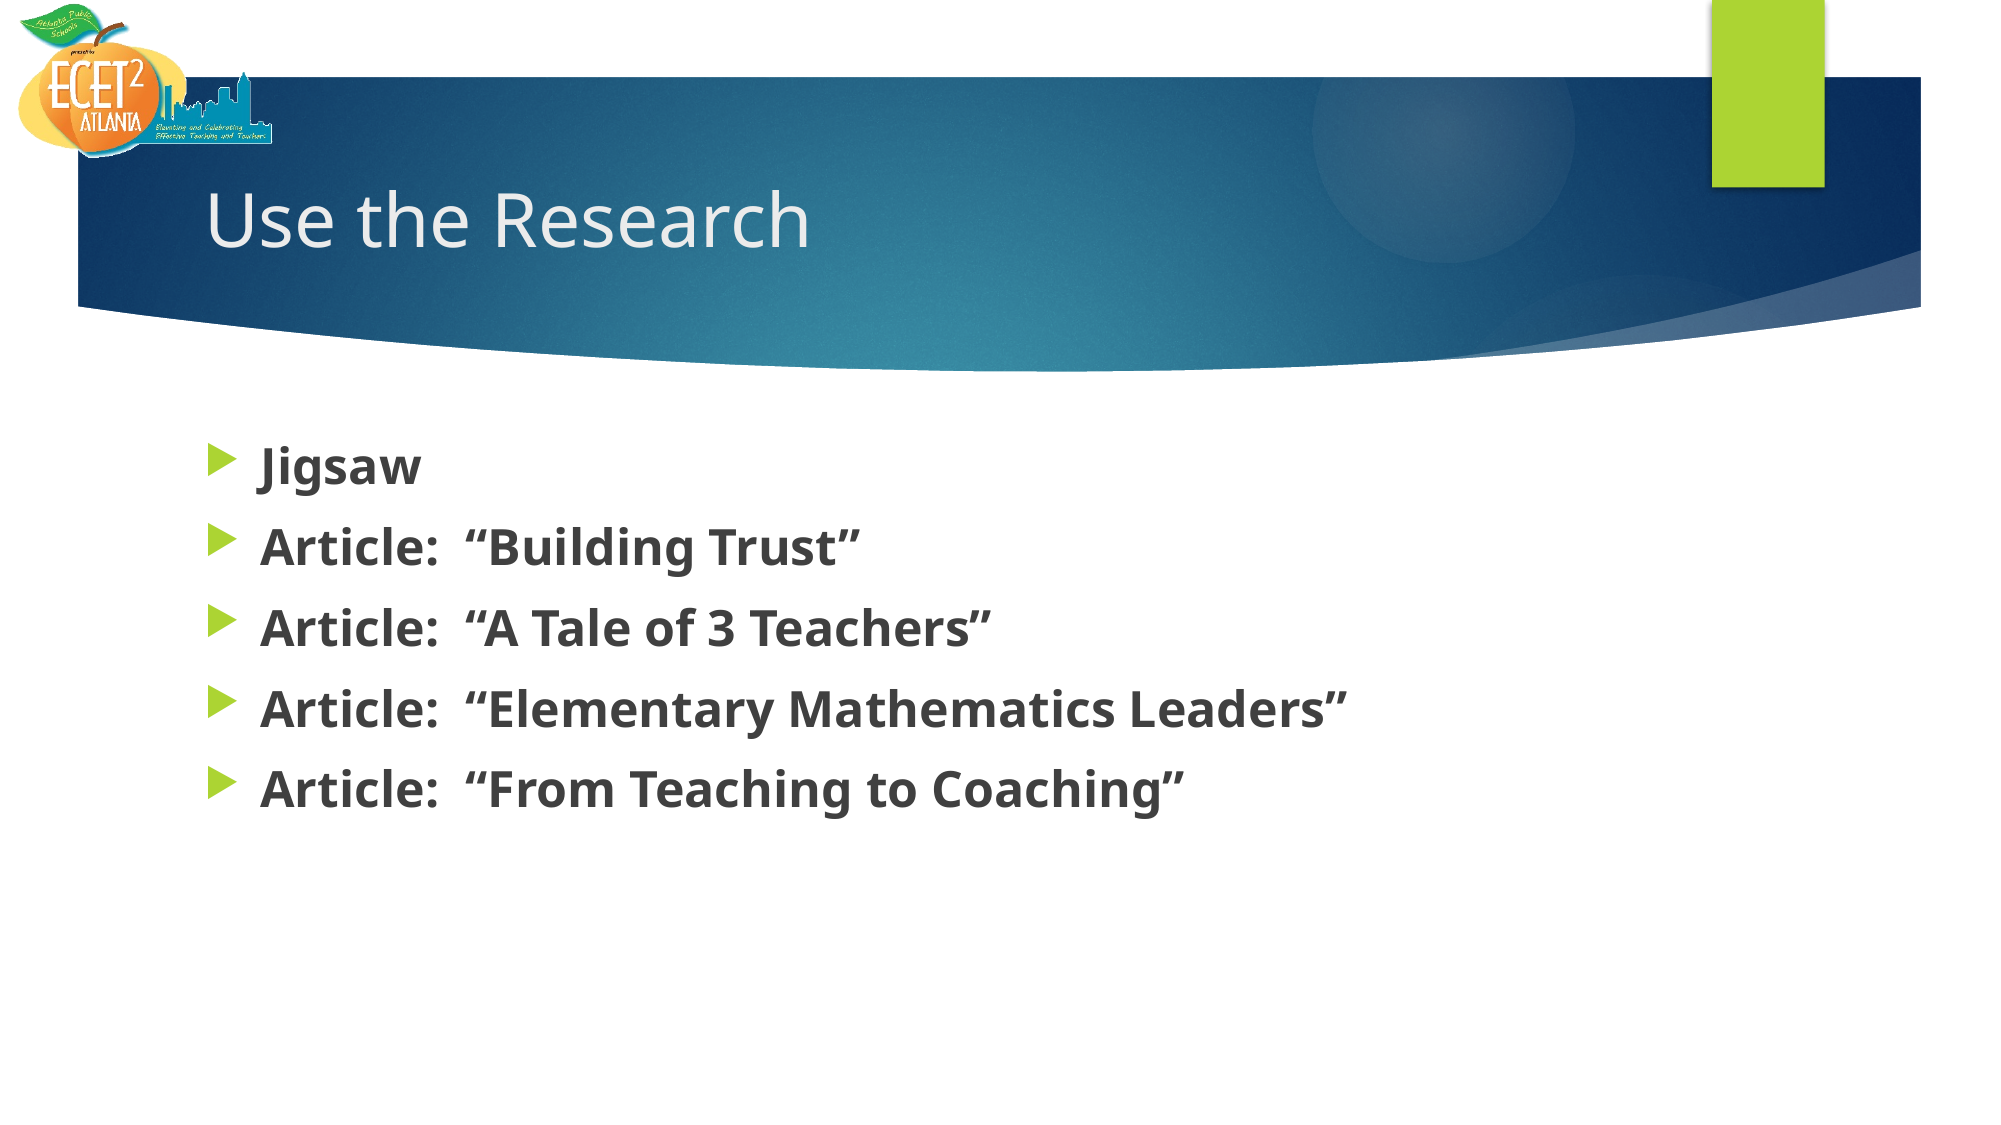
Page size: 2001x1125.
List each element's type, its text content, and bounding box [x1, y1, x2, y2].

list Jigsaw Article: “Building Trust” Article: “A Tale of 3 Teachers” Article: “Elementary Mathematics Leaders” Article: “From Teaching to Coaching” [189, 427, 1627, 988]
picture [0, 0, 283, 159]
title Use the Research [189, 159, 1627, 276]
